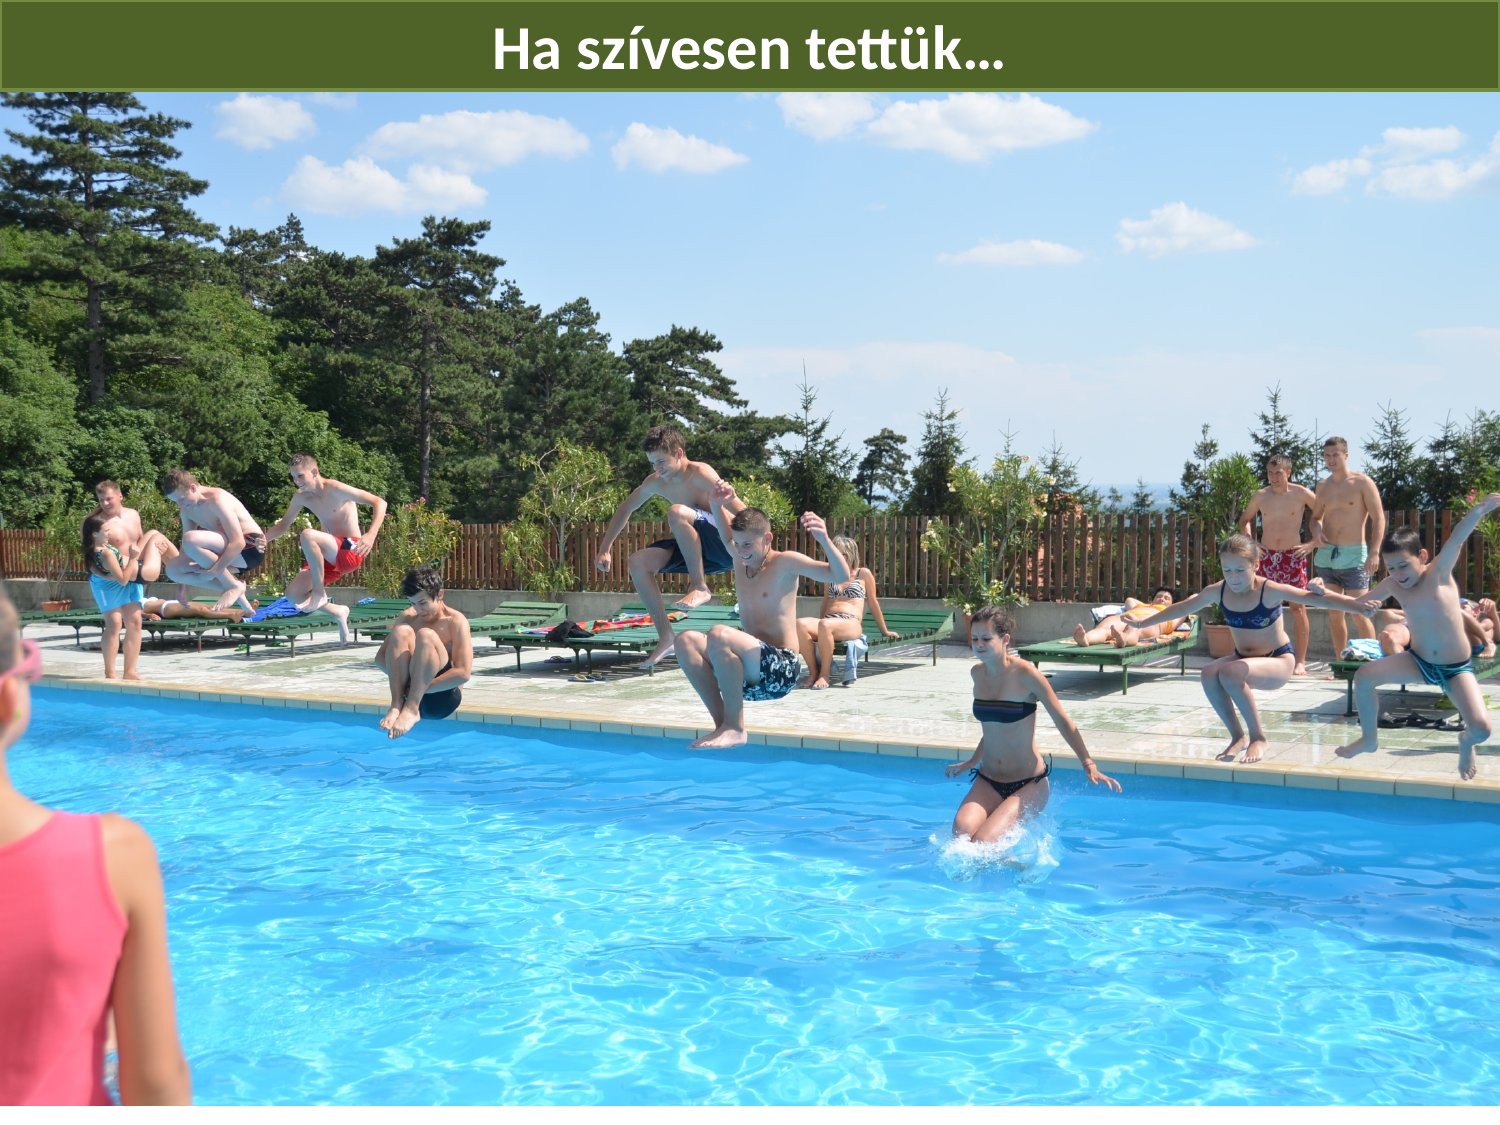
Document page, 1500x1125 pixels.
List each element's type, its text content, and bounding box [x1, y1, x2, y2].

picture [0, 82, 1500, 1107]
text_box Ha szívesen tettük… [0, 0, 1500, 81]
